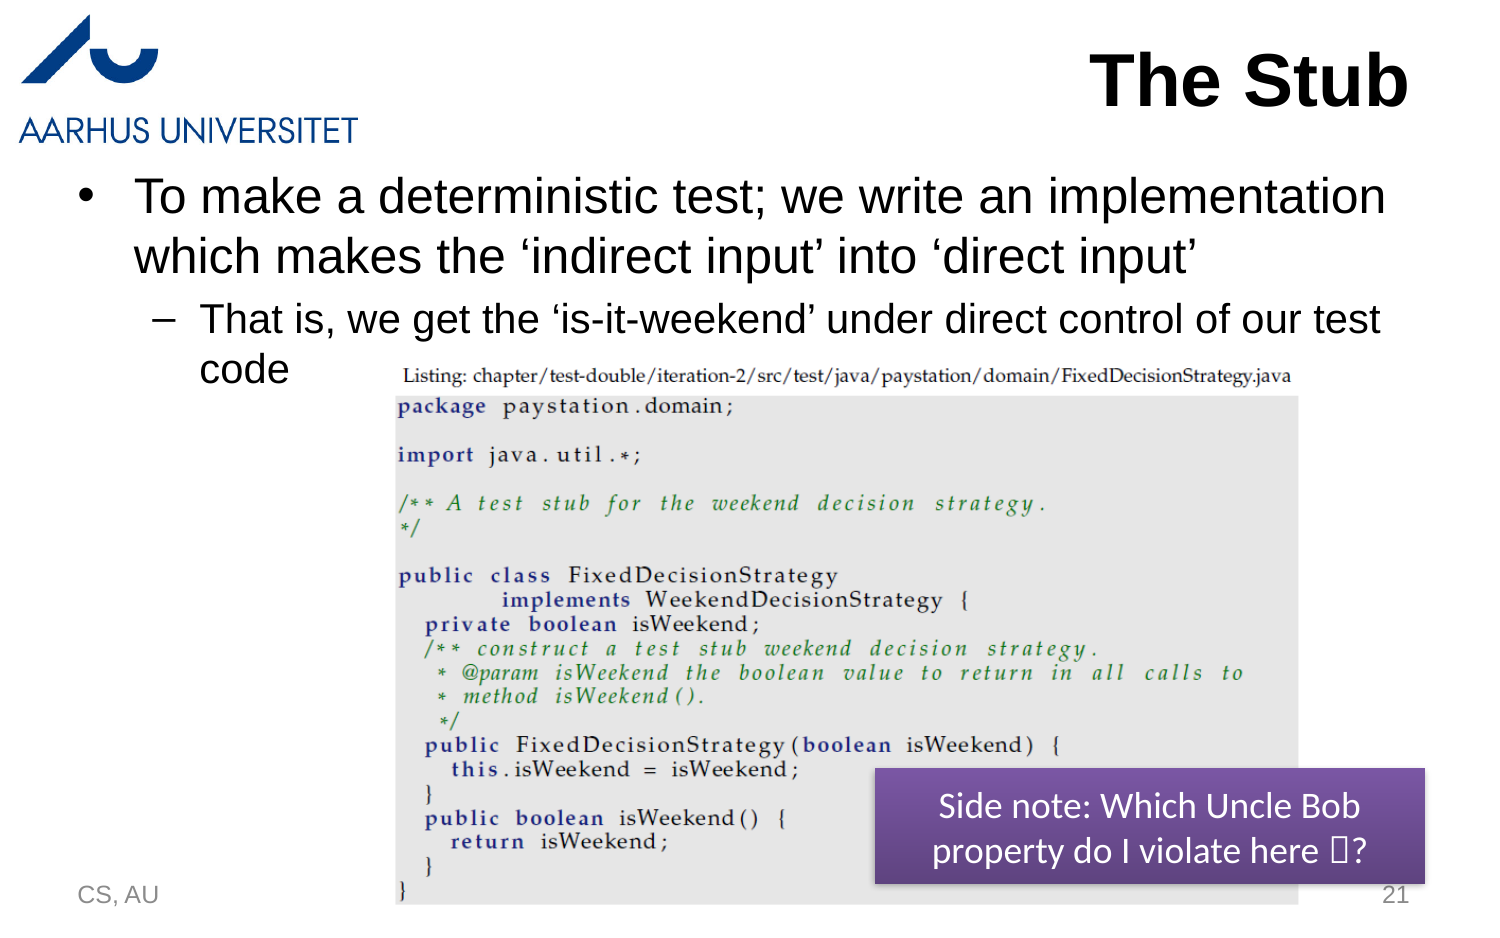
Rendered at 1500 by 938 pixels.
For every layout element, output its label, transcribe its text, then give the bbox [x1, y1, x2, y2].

slide_number CS, AU [62, 868, 389, 919]
title The Stub [75, 27, 1425, 125]
slide_number 21 [1305, 891, 1425, 919]
picture [14, 9, 358, 146]
picture [387, 363, 1308, 911]
list To make a deterministic test; we write an implementation which makes the ‘indirect input’ into ‘direct input’ That is, we get the ‘is-it-weekend’ under direct control of our test code [62, 156, 1425, 865]
text_box Side note: Which Uncle Bob property do I violate here ? [1312, 768, 1425, 884]
